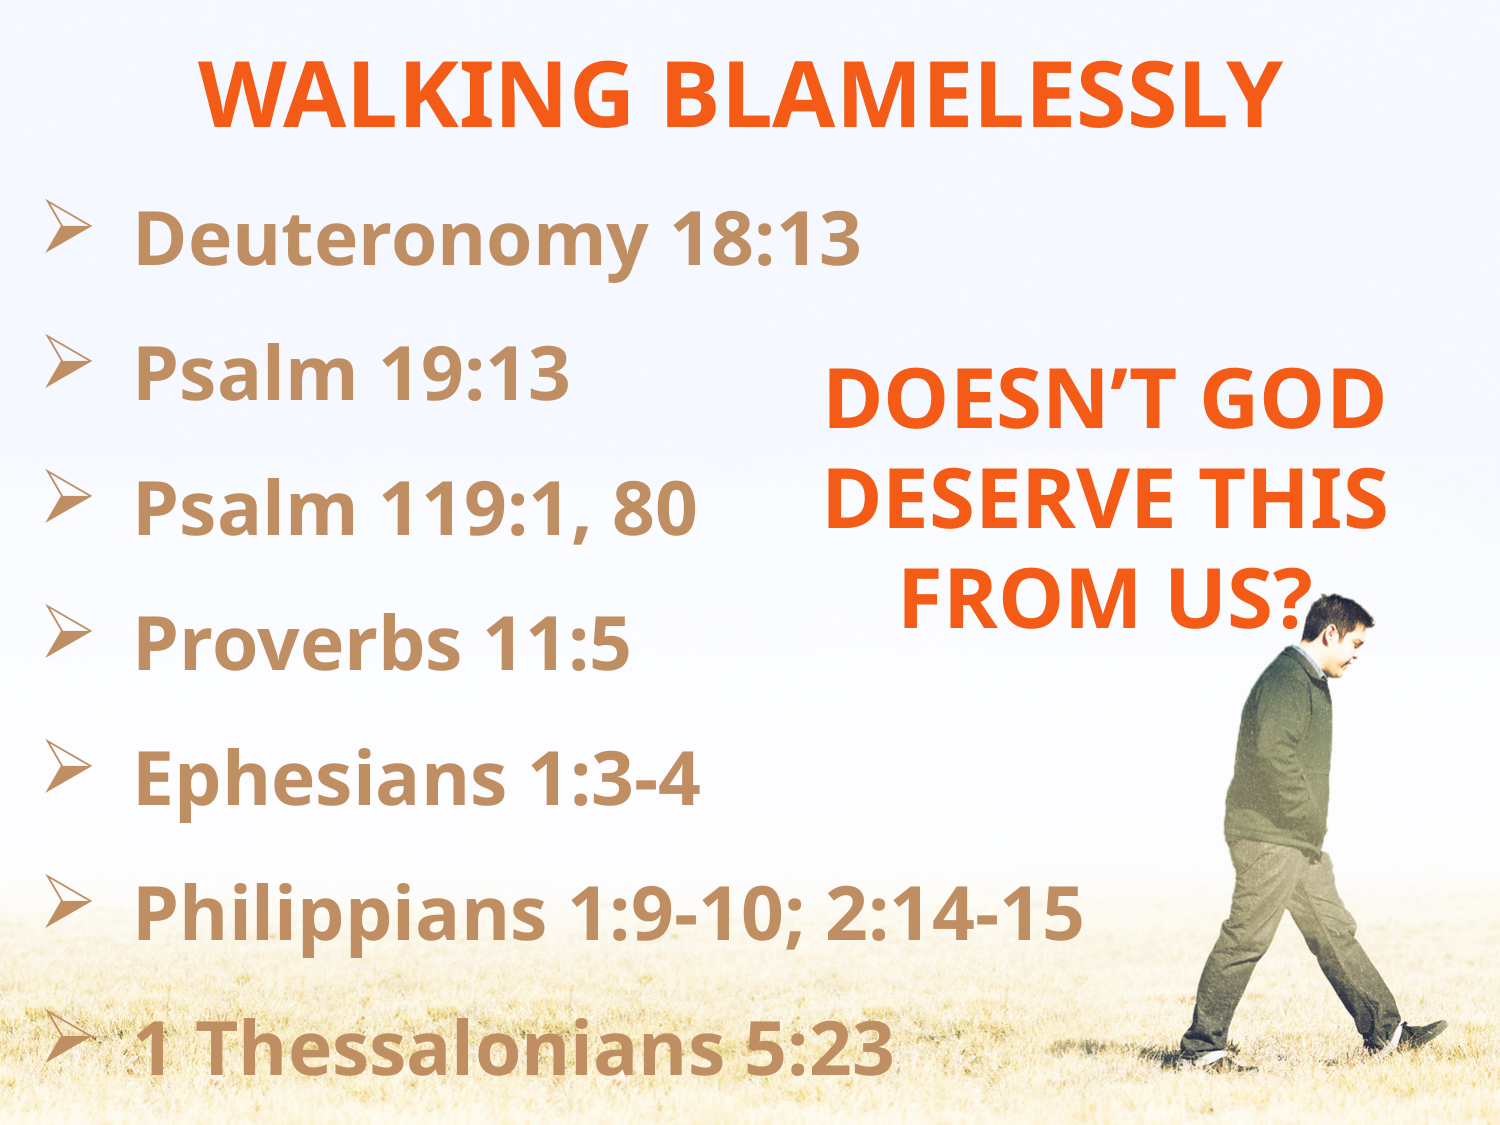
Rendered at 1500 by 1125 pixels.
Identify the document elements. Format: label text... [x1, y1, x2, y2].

text_box DOESN’T GOD DESERVE THIS FROM US? [790, 337, 1421, 653]
picture [0, 0, 1500, 1125]
text_box WALKING BLAMELESSLY Deuteronomy 18:13 Psalm 19:13 Psalm 119:1, 80 Proverbs 11:5 Ephesians 1:3-4 Philippians 1:9-10; 2:14-15 1 Thessalonians 5:23 [24, 28, 1459, 1098]
